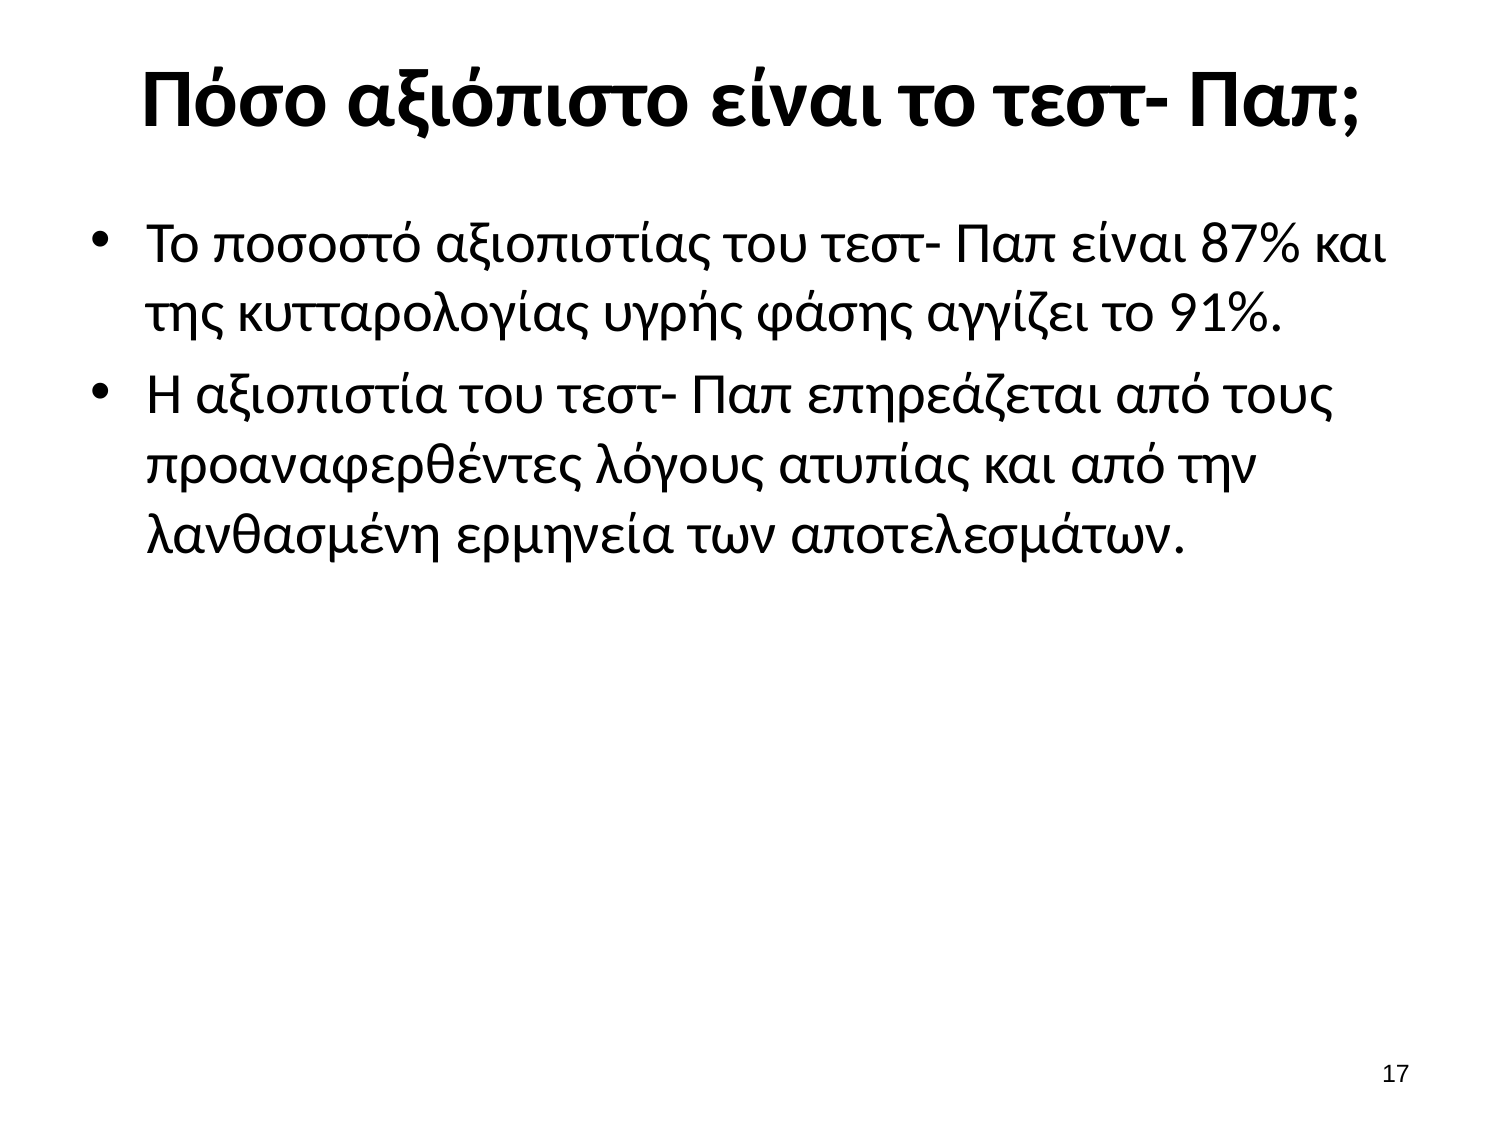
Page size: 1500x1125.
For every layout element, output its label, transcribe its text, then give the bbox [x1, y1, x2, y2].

slide_number 16 [1074, 1042, 1425, 1103]
list Το ποσοστό αξιοπιστίας του τεστ- Παπ είναι 87% και της κυτταρολογίας υγρής φάσης αγγίζει το 91%. Η αξιοπιστία του τεστ- Παπ επηρεάζεται από τους προαναφερθέντες λόγους ατυπίας και από την λανθασμένη ερμηνεία των αποτελεσμάτων. [75, 196, 1425, 1024]
title Πόσο αξιόπιστο είναι το τεστ- Παπ; [76, 19, 1427, 169]
